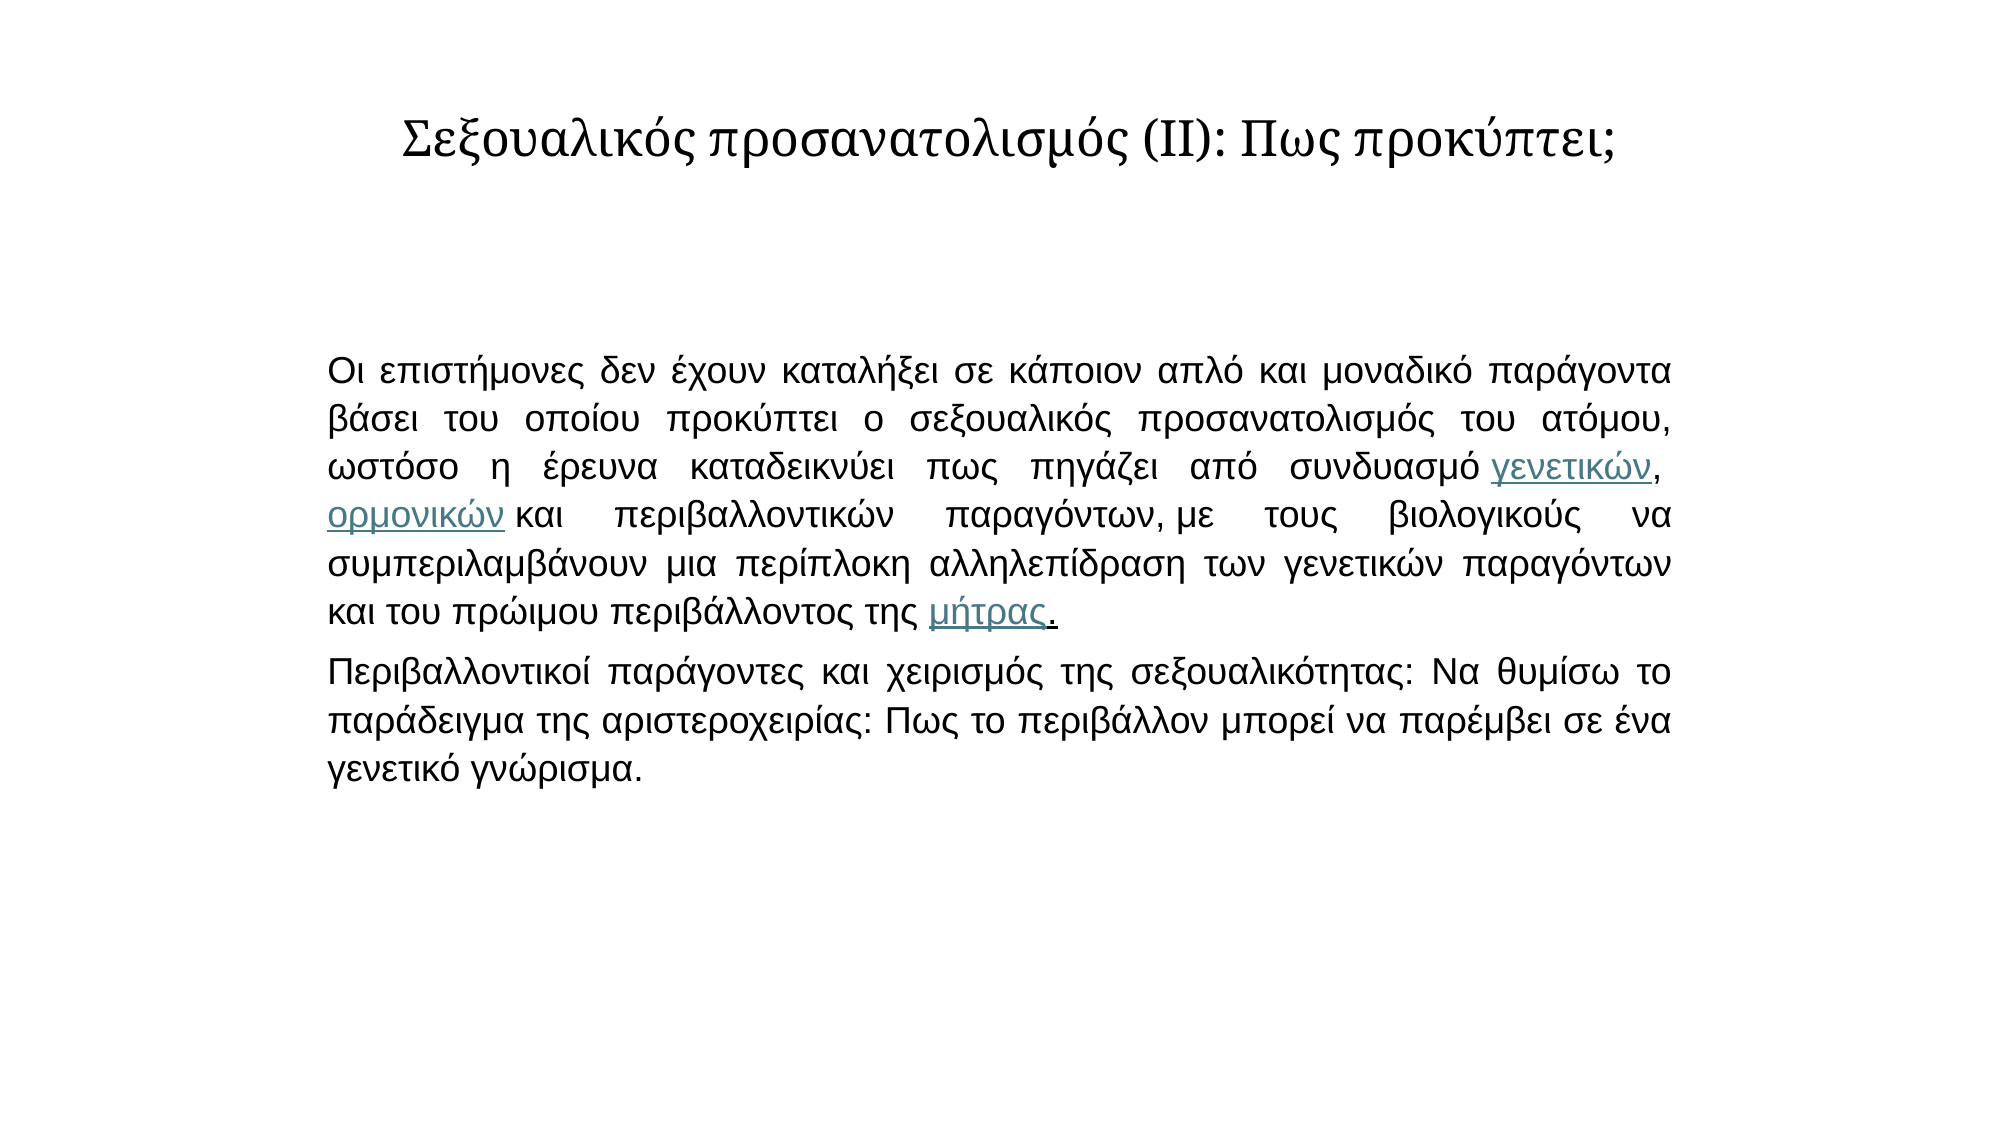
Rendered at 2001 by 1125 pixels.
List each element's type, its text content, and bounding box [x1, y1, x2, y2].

text_box Οι επιστήμονες δεν έχουν καταλήξει σε κάποιον απλό και μοναδικό παράγοντα βάσει του οποίου προκύπτει ο σεξουαλικός προσανατολισμός του ατόμου, ωστόσο η έρευνα καταδεικνύει πως πηγάζει από συνδυασμό γενετικών, ορμονικών και περιβαλλοντικών παραγόντων, με τους βιολογικούς να συμπεριλαμβάνουν μια περίπλοκη αλληλεπίδραση των γενετικών παραγόντων και του πρώιμου περιβάλλοντος της μήτρας. Περιβαλλοντικοί παράγοντες και χειρισμός της σεξουαλικότητας: Να θυμίσω το παράδειγμα της αριστεροχειρίας: Πως το περιβάλλον μπορεί να παρέμβει σε ένα γενετικό γνώρισμα. [312, 274, 1688, 797]
title Σεξουαλικός προσανατολισμός (ΙΙ): Πως προκύπτει; [387, 102, 1650, 238]
